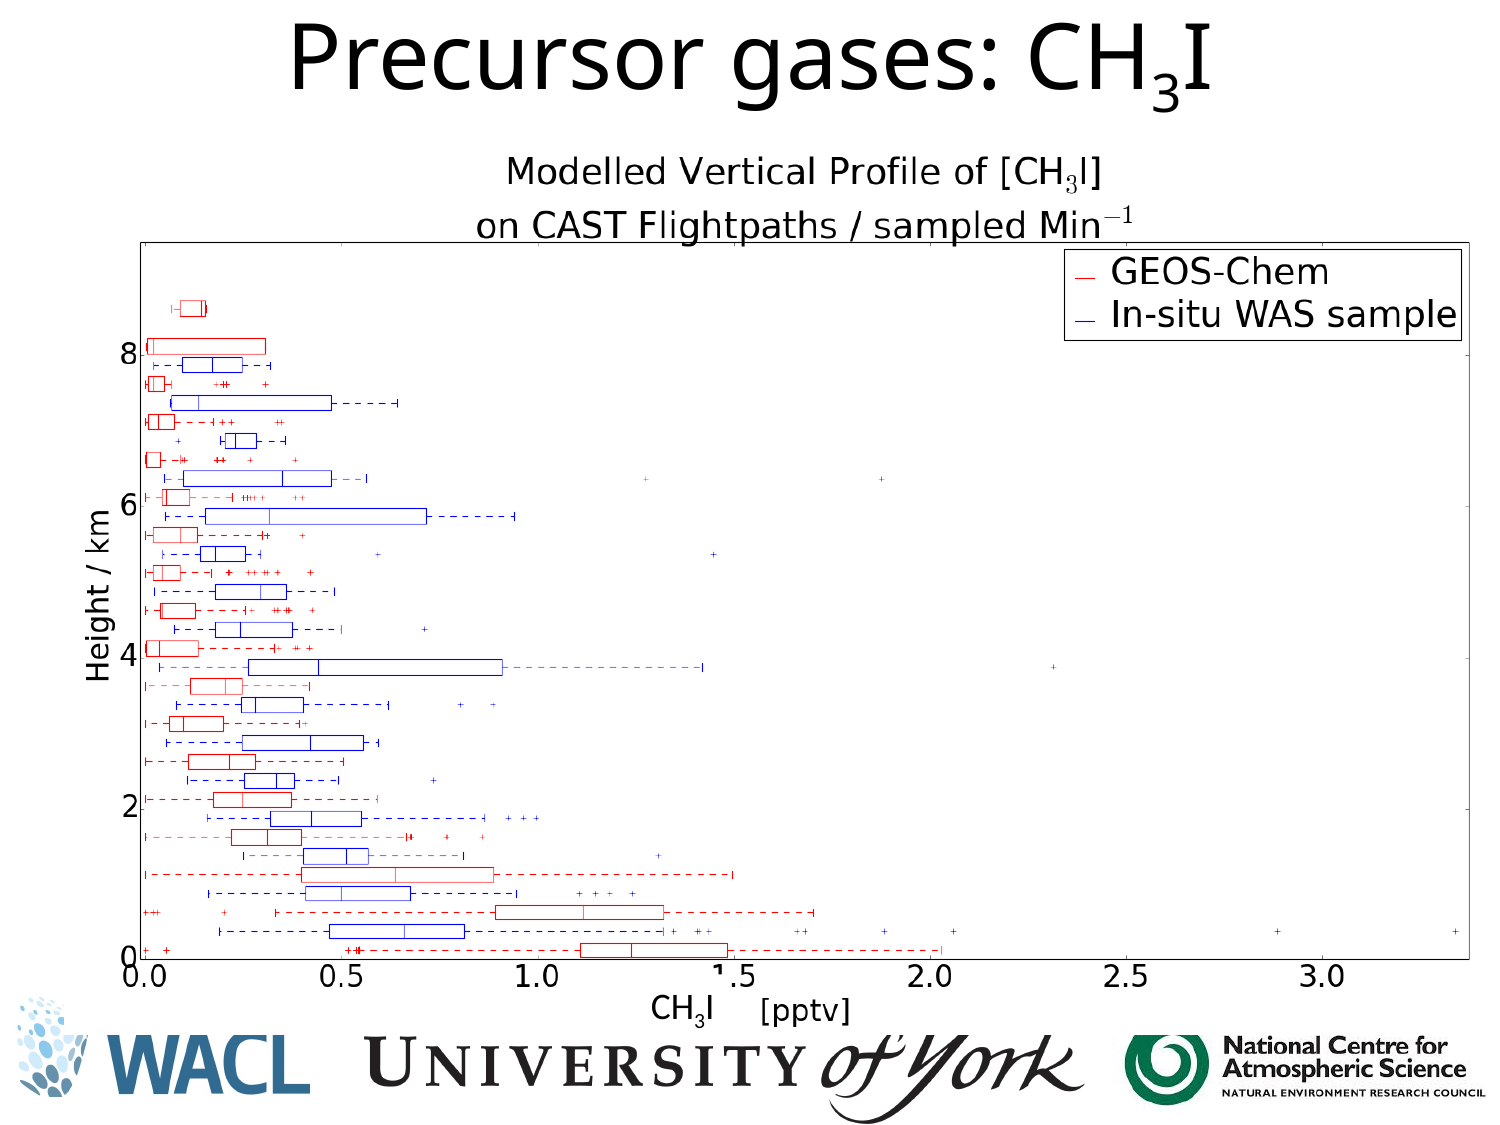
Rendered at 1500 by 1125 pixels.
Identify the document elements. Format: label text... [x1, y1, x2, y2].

title Precursor gases: CH3I [75, 0, 1425, 147]
picture [3, 148, 1500, 1125]
